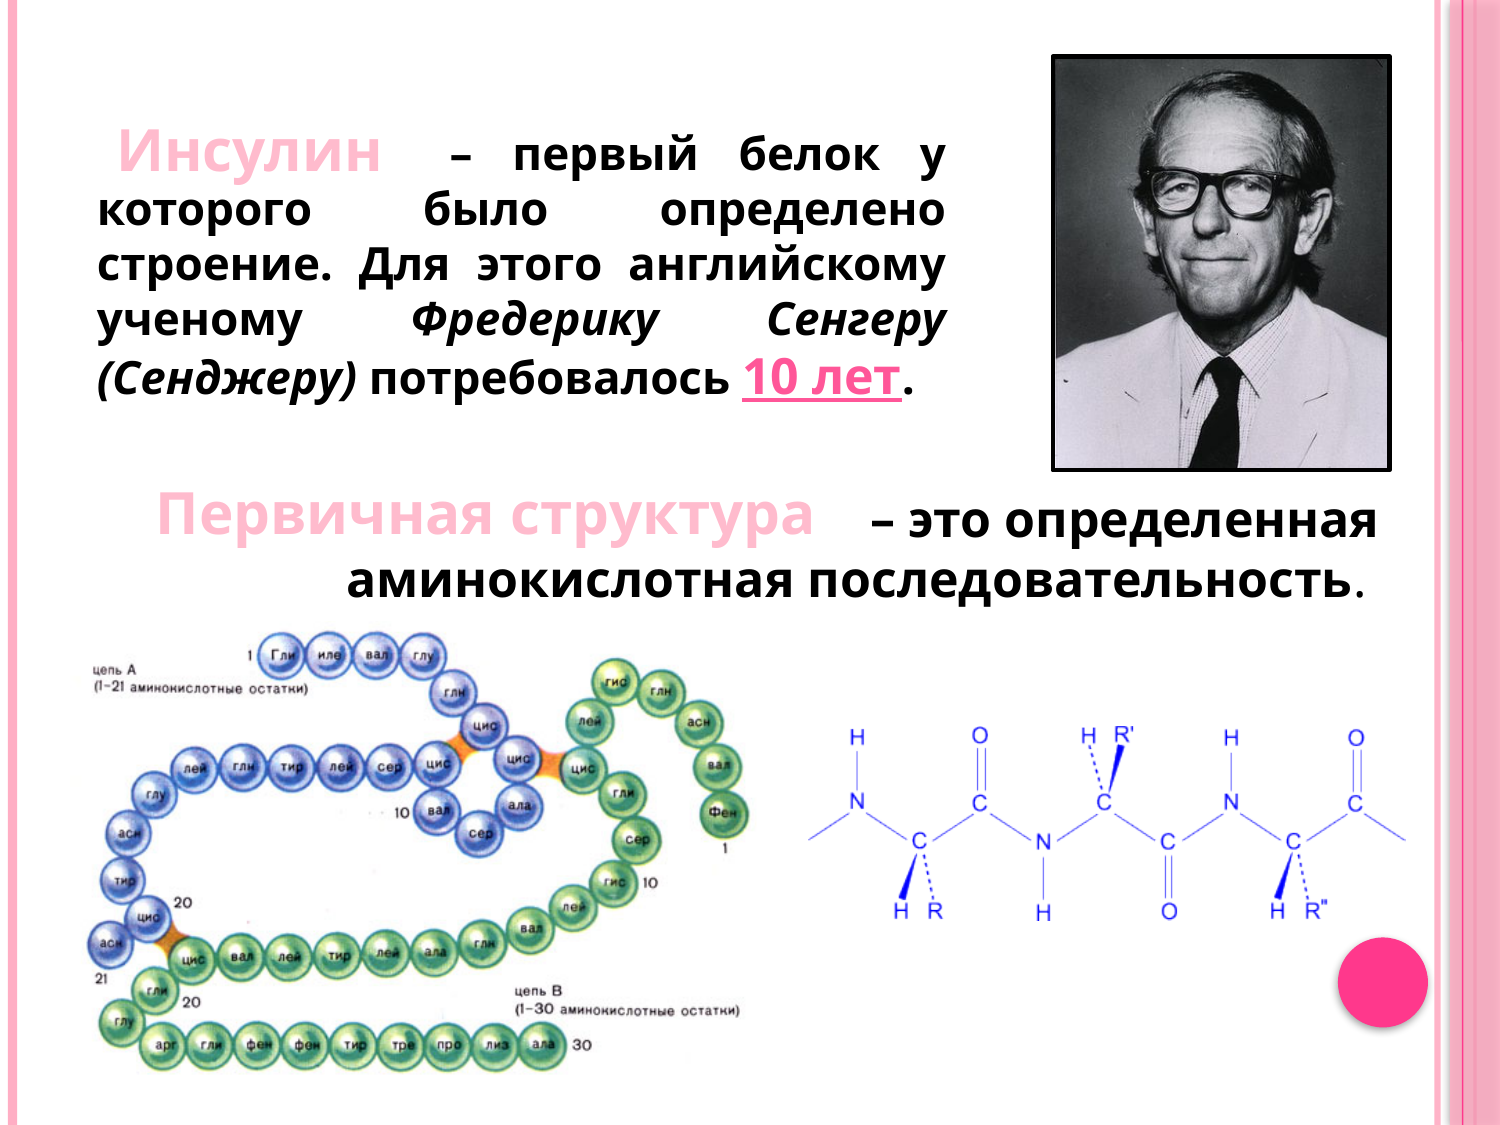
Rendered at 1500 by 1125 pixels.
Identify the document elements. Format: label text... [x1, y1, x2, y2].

picture [69, 620, 763, 1084]
text_box Первичная структура [140, 468, 973, 554]
text_box – первый белок у которого было определено строение. Для этого английскому ученому Фредерику Сенгеру (Сенджеру) потребовалось 10 лет. [82, 117, 961, 412]
text_box – это определенная аминокислотная последовательность. [58, 480, 1395, 616]
text_box Инсулин [101, 105, 398, 191]
picture [1054, 58, 1388, 469]
picture [808, 726, 1406, 921]
